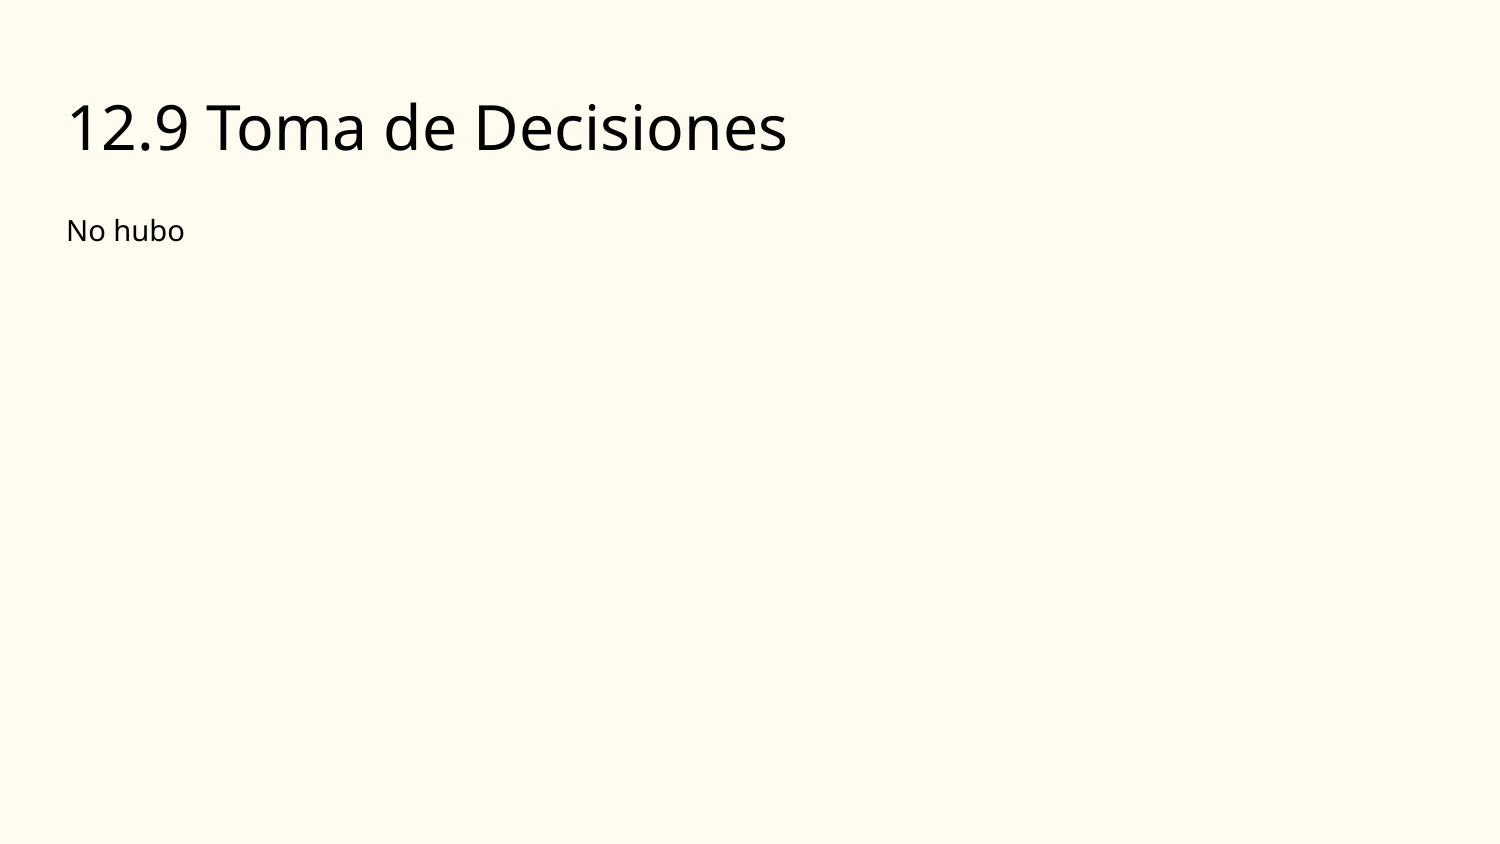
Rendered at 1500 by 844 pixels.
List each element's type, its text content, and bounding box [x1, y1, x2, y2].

list No hubo [51, 192, 1420, 750]
title 12.9 Toma de Decisiones [51, 72, 1449, 174]
